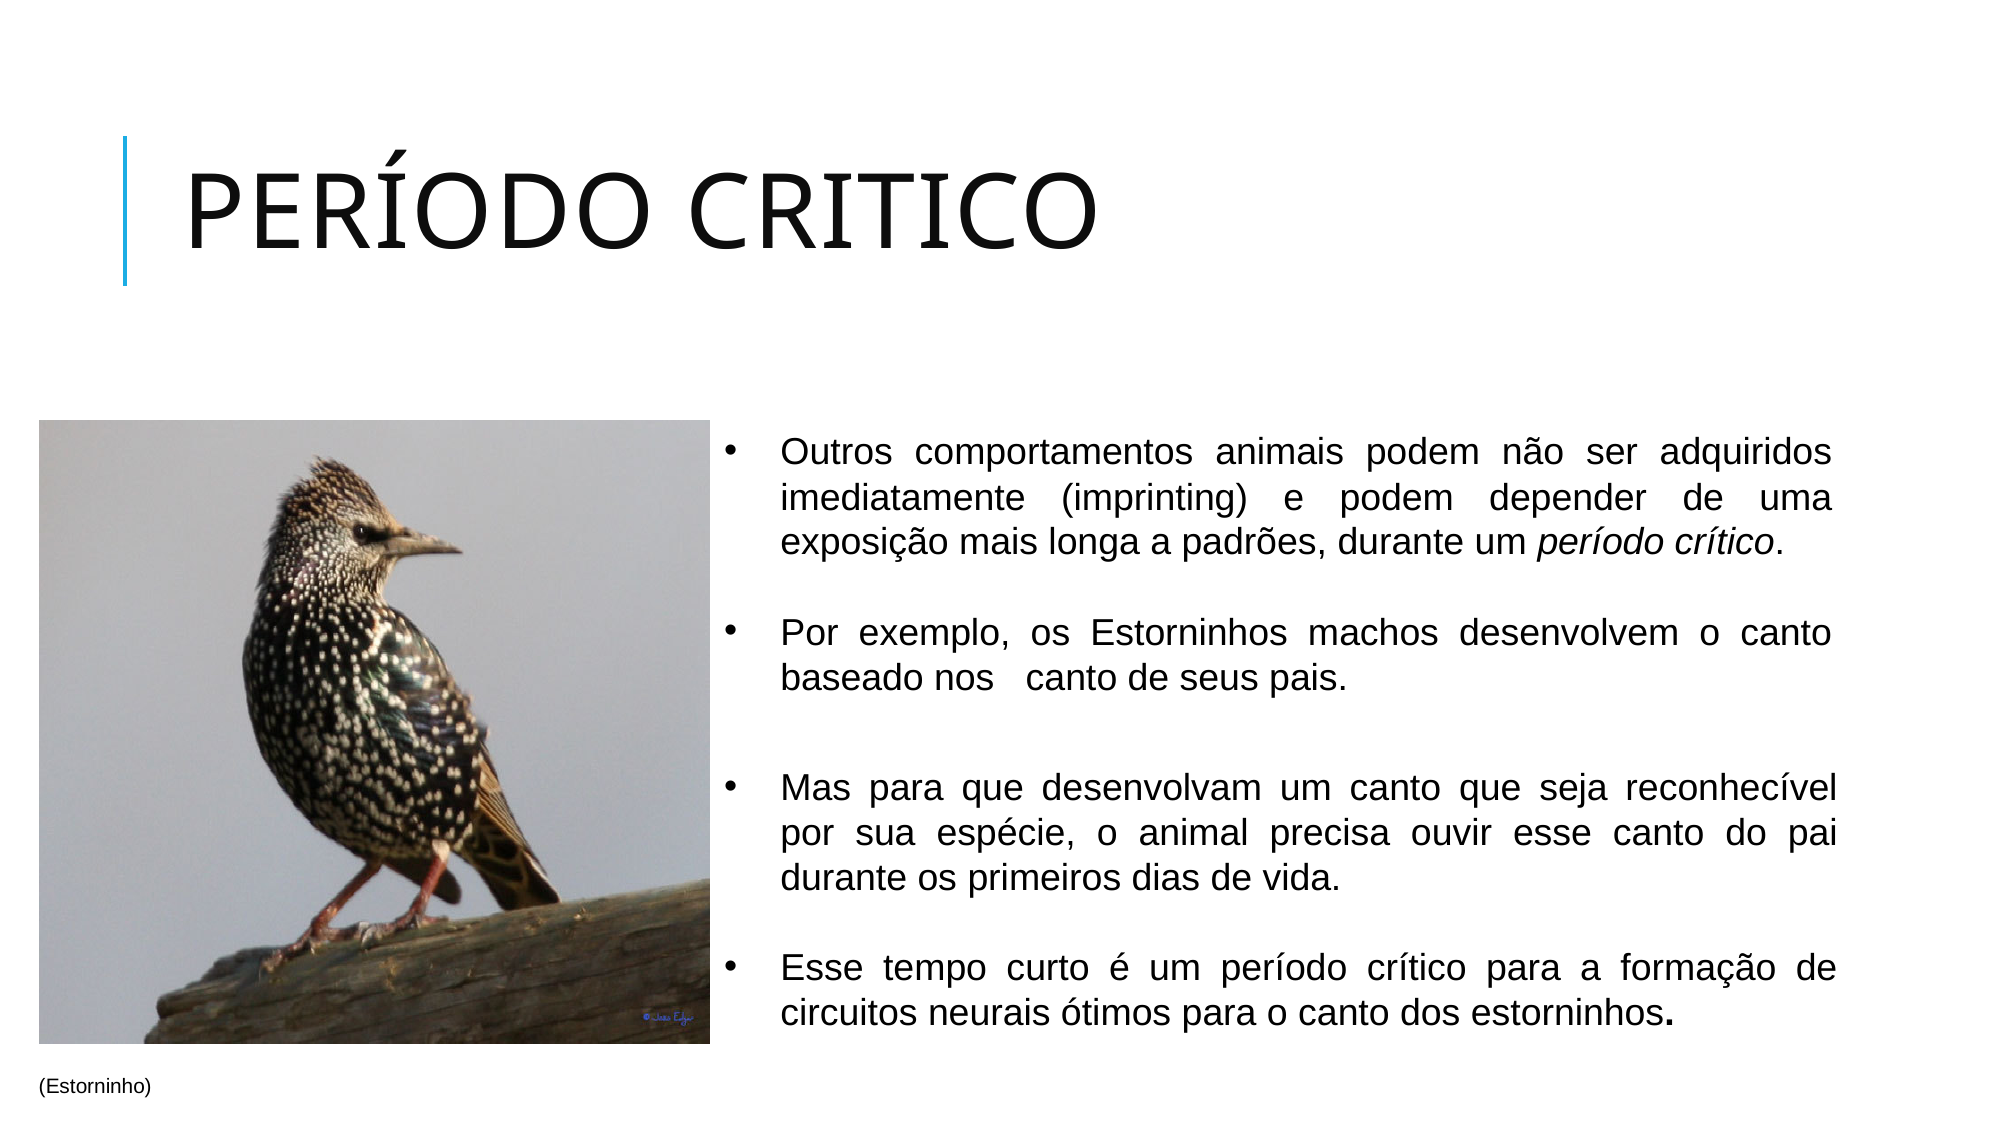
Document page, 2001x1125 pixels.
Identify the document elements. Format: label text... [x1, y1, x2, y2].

text_box (Estorninho) [24, 1065, 264, 1106]
title Período critico [168, 96, 1763, 342]
picture [39, 419, 710, 1044]
text_box Outros comportamentos animais podem não ser adquiridos imediatamente (imprinting) e podem depender de uma exposição mais longa a padrões, durante um período crítico. Por exemplo, os Estorninhos machos desenvolvem o canto baseado nos canto de seus pais. [713, 420, 1847, 705]
text_box Mas para que desenvolvam um canto que seja reconhecível por sua espécie, o animal precisa ouvir esse canto do pai durante os primeiros dias de vida. Esse tempo curto é um período crítico para a formação de circuitos neurais ótimos para o canto dos estorninhos. [715, 755, 1853, 1041]
